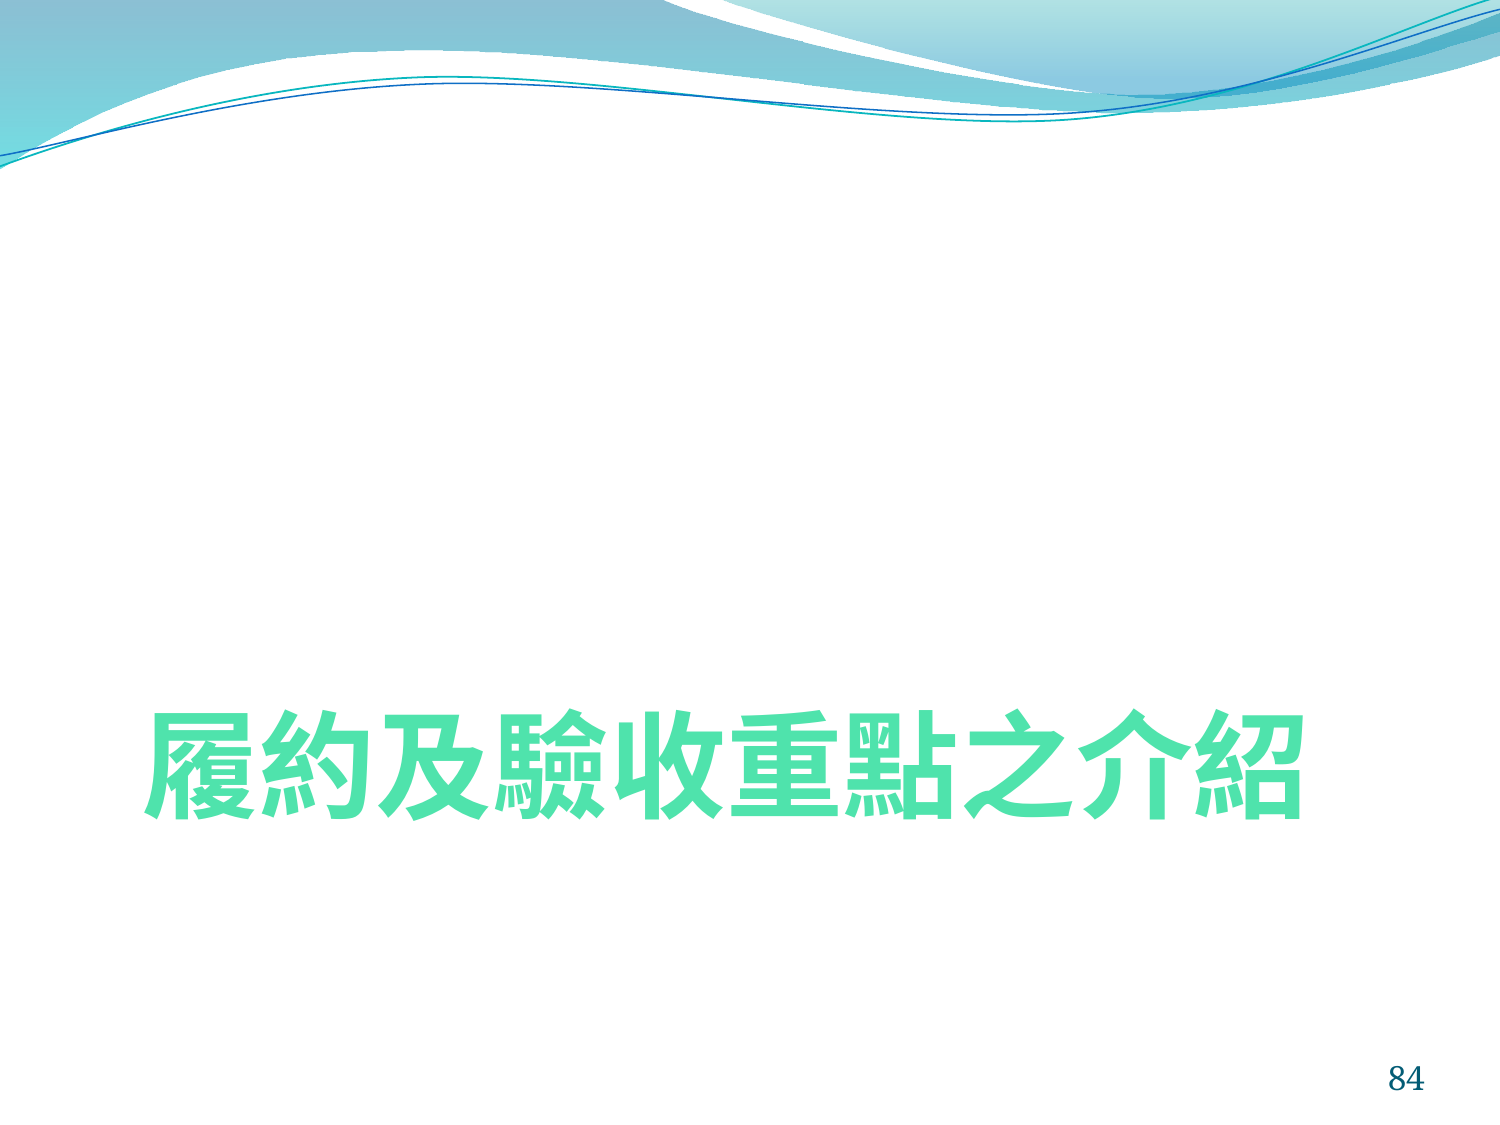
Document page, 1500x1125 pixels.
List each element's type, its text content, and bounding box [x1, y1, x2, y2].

slide_number 84 [1299, 1042, 1425, 1103]
title 履約及驗收重點之介紹 [88, 609, 1364, 834]
